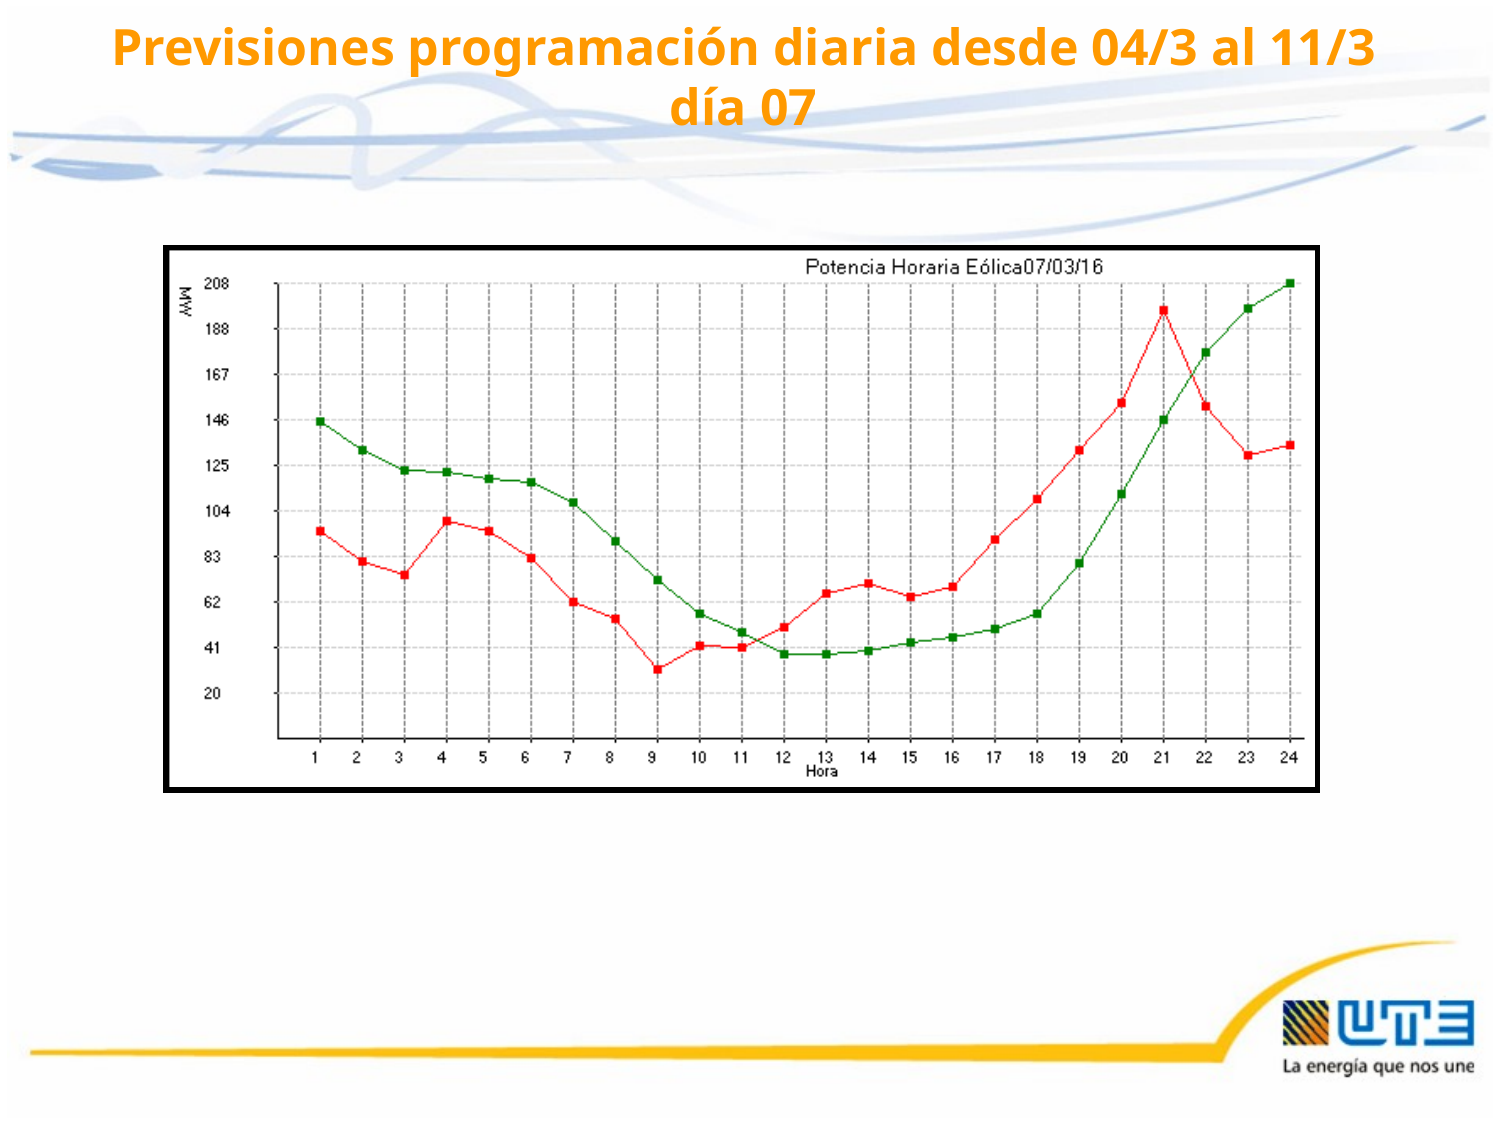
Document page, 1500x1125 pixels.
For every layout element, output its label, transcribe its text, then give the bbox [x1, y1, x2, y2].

title Previsiones programación diaria desde 04/3 al 11/3 día 07 [0, 24, 1488, 126]
picture [7, 6, 1493, 1118]
